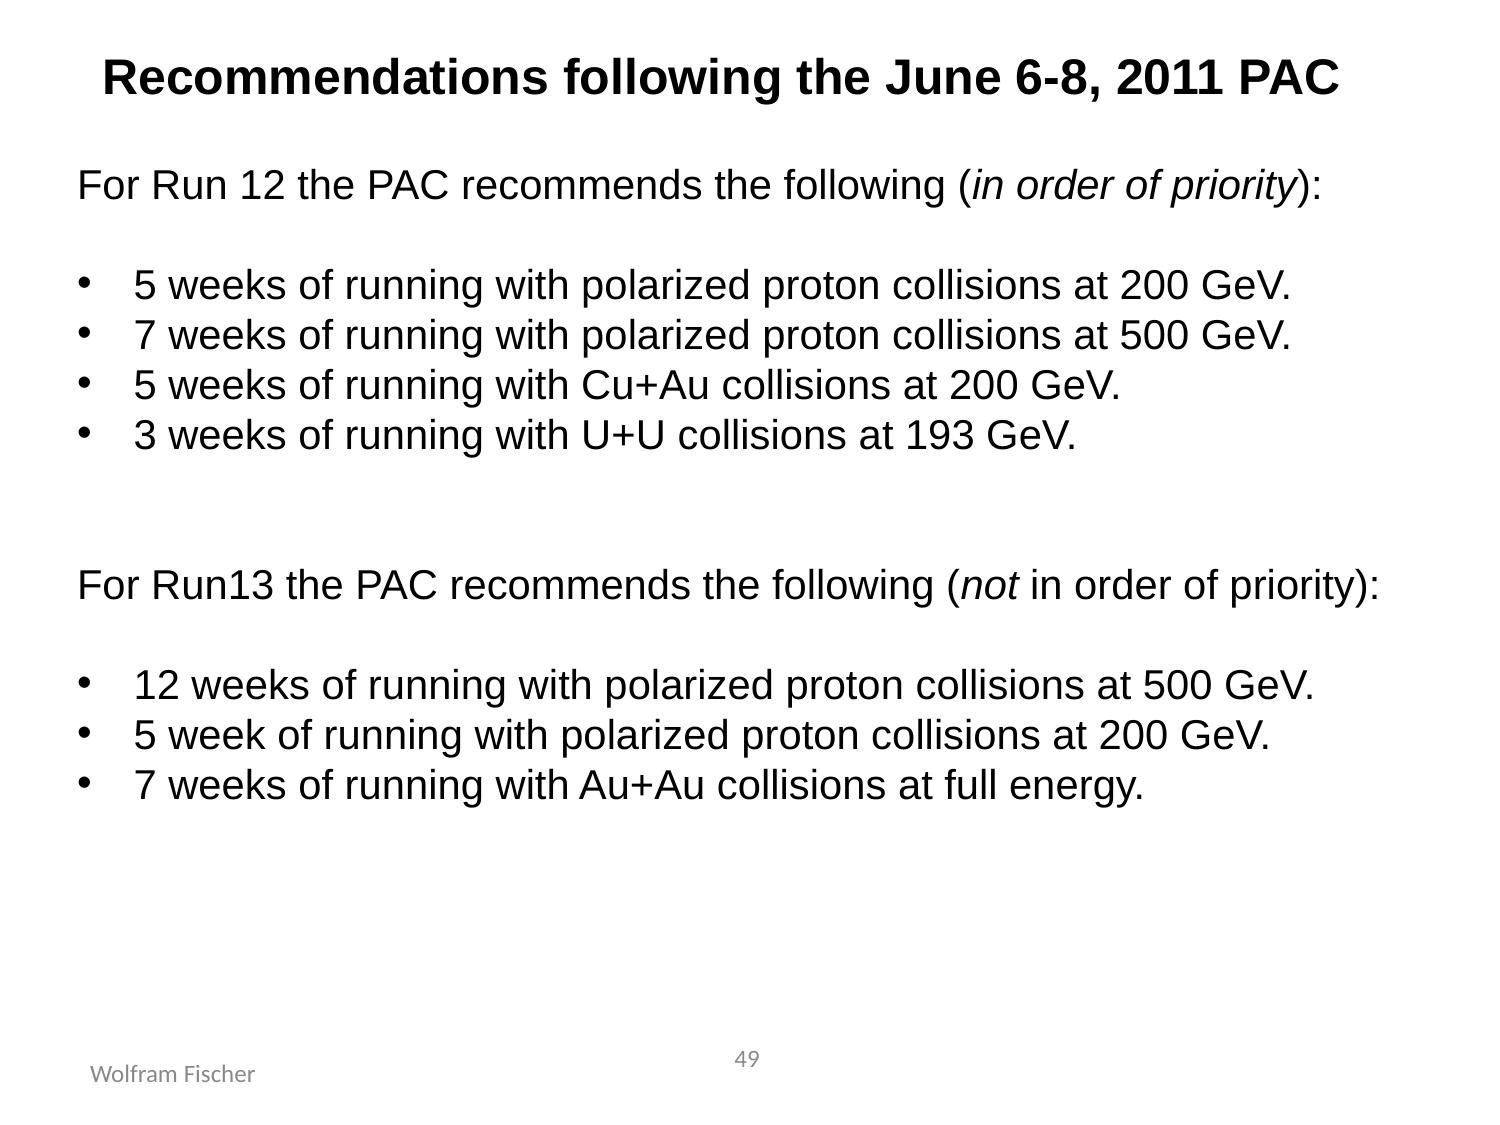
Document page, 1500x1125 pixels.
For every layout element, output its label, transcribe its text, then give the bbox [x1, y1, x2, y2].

text_box For Run 12 the PAC recommends the following (in order of priority): 5 weeks of running with polarized proton collisions at 200 GeV. 7 weeks of running with polarized proton collisions at 500 GeV. 5 weeks of running with Cu+Au collisions at 200 GeV. 3 weeks of running with U+U collisions at 193 GeV. For Run13 the PAC recommends the following (not in order of priority): 12 weeks of running with polarized proton collisions at 500 GeV. 5 week of running with polarized proton collisions at 200 GeV. 7 weeks of running with Au+Au collisions at full energy. [62, 149, 1425, 815]
slide_number Wolfram Fischer [75, 1042, 425, 1103]
text_box Recommendations following the June 6-8, 2011 PAC [87, 37, 1438, 113]
footer 49 [512, 1042, 988, 1103]
